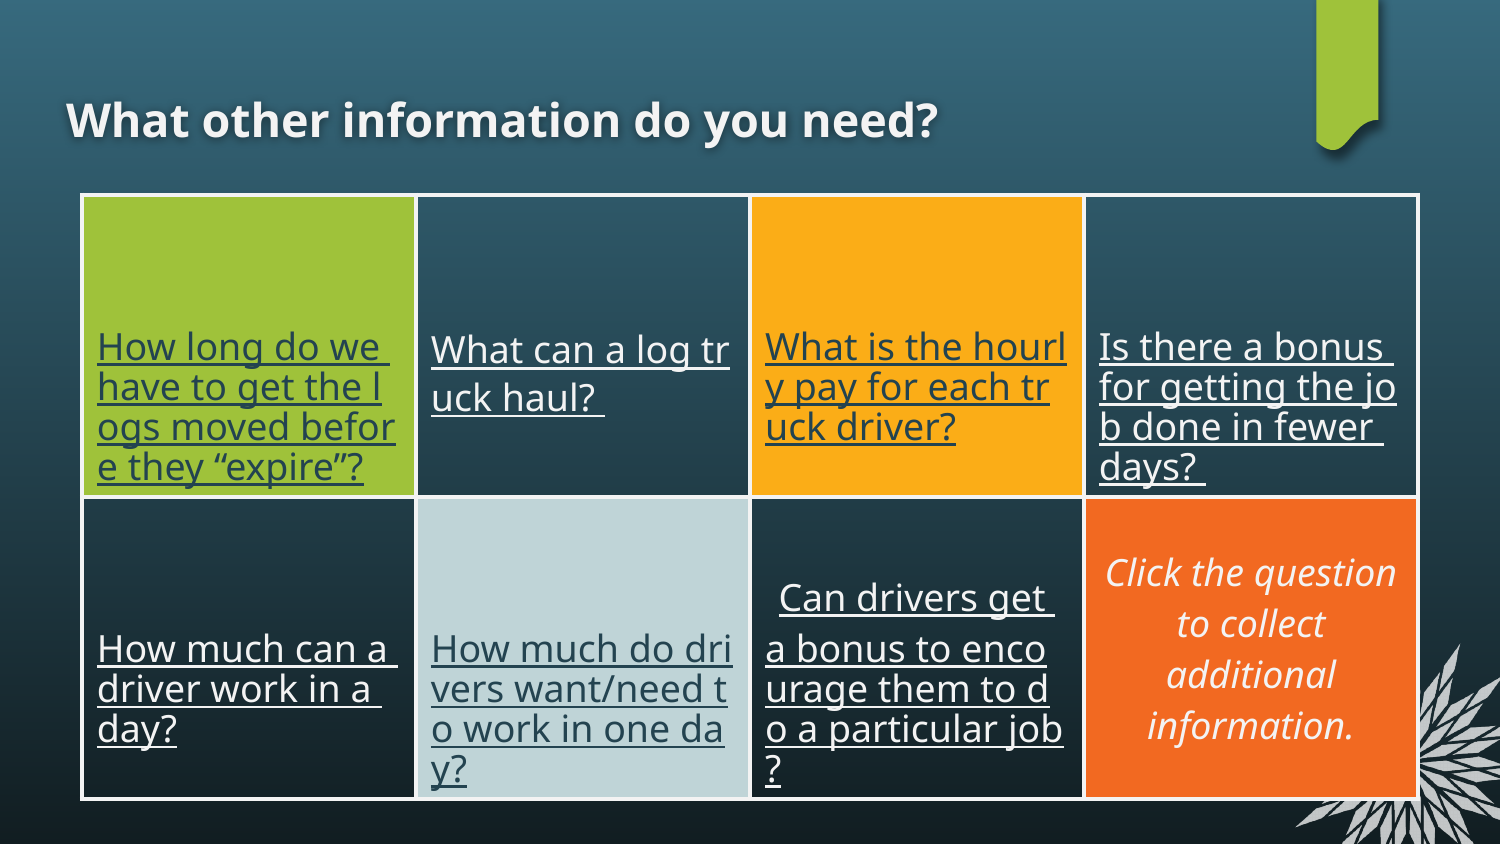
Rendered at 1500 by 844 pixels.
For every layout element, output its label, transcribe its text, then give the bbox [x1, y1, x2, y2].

table_header Is there a bonus for getting the job done in fewer days? [1086, 197, 1416, 495]
table_header What can a log truck haul? [418, 197, 748, 495]
text_box [93, 204, 406, 485]
text_box [93, 509, 406, 791]
picture [1258, 609, 1500, 844]
text_box [760, 204, 1073, 485]
table_header What is the hourly pay for each truck driver? [752, 197, 1082, 495]
text_box [425, 204, 739, 485]
text_box [425, 509, 739, 791]
title What other information do you need? [51, 72, 1449, 167]
table_cell How much can a driver work in a day? [84, 499, 414, 797]
text_box [759, 509, 1073, 791]
table_header How long do we have to get the logs moved before they “expire”? [84, 197, 414, 495]
table_cell How much do drivers want/need to work in one day? [418, 499, 748, 797]
table_cell Can drivers get a bonus to encourage them to do a particular job? [752, 499, 1082, 797]
table_cell Click the question to collect additional information. [1086, 499, 1416, 797]
text_box [1095, 204, 1408, 485]
